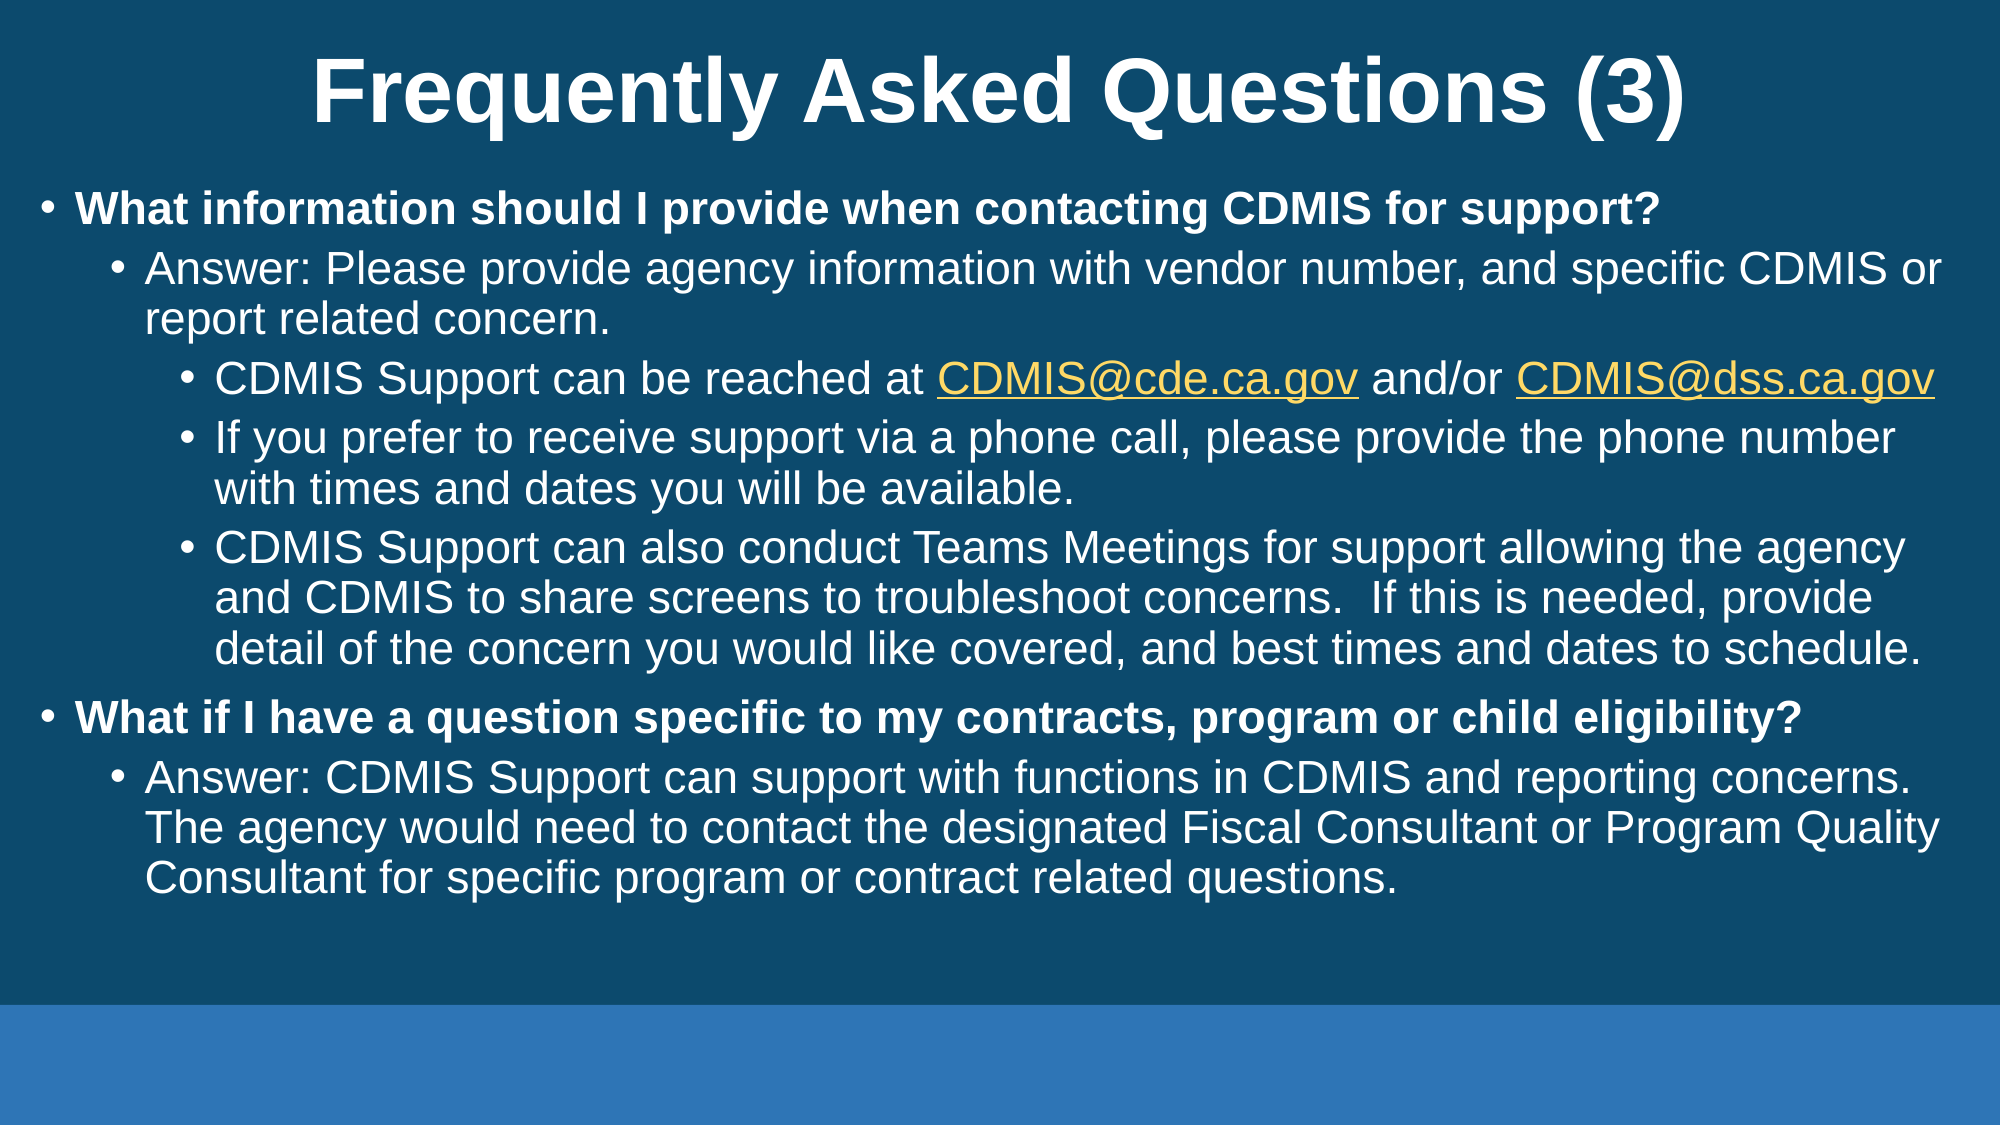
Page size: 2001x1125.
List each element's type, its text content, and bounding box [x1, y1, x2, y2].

title Frequently Asked Questions (3) [24, 29, 1975, 156]
list What information should I provide when contacting CDMIS for support? Answer: Please provide agency information with vendor number, and specific CDMIS or report related concern. CDMIS Support can be reached at CDMIS@cde.ca.gov and/or CDMIS@dss.ca.gov If you prefer to receive support via a phone call, please provide the phone number with times and dates you will be available. CDMIS Support can also conduct Teams Meetings for support allowing the agency and CDMIS to share screens to troubleshoot concerns. If this is needed, provide detail of the concern you would like covered, and best times and dates to schedule. What if I have a question specific to my contracts, program or child eligibility? Answer: CDMIS Support can support with functions in CDMIS and reporting concerns. The agency would need to contact the designated Fiscal Consultant or Program Quality Consultant for specific program or contract related questions. [24, 176, 1975, 1000]
